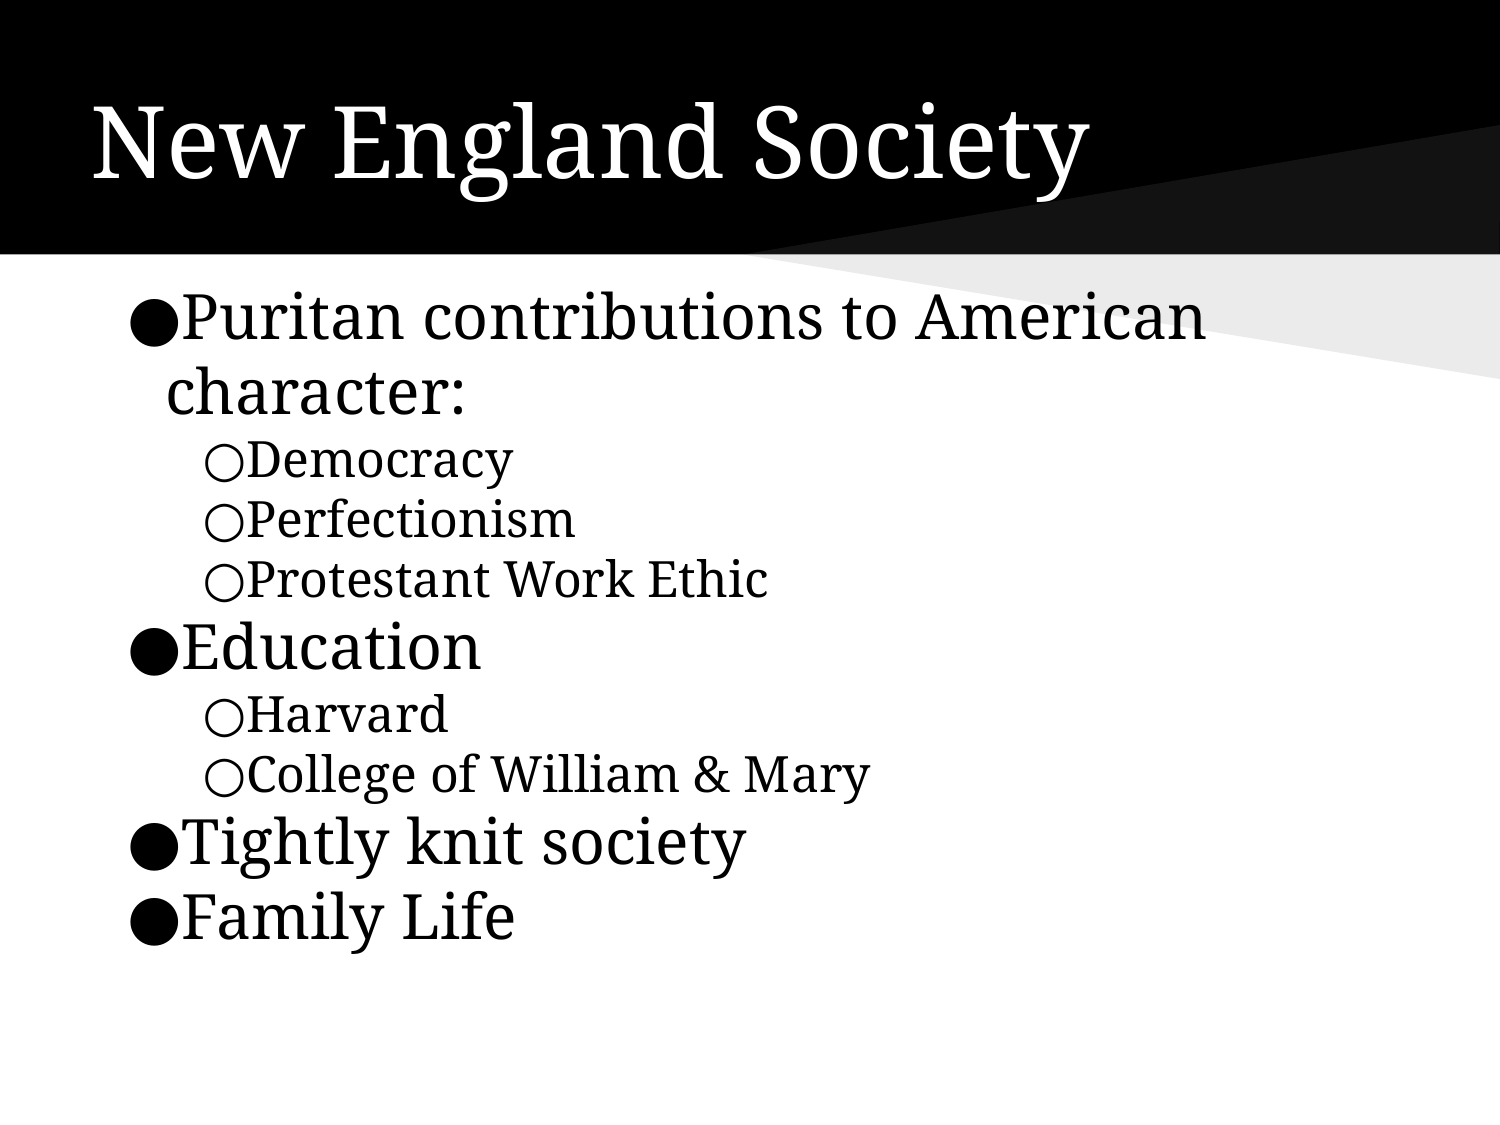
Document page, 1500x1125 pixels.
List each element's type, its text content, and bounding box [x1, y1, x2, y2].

title New England Society [75, 45, 1425, 233]
list Puritan contributions to American character: Democracy Perfectionism Protestant Work Ethic Education Harvard College of William & Mary Tightly knit society Family Life [75, 262, 1425, 1078]
